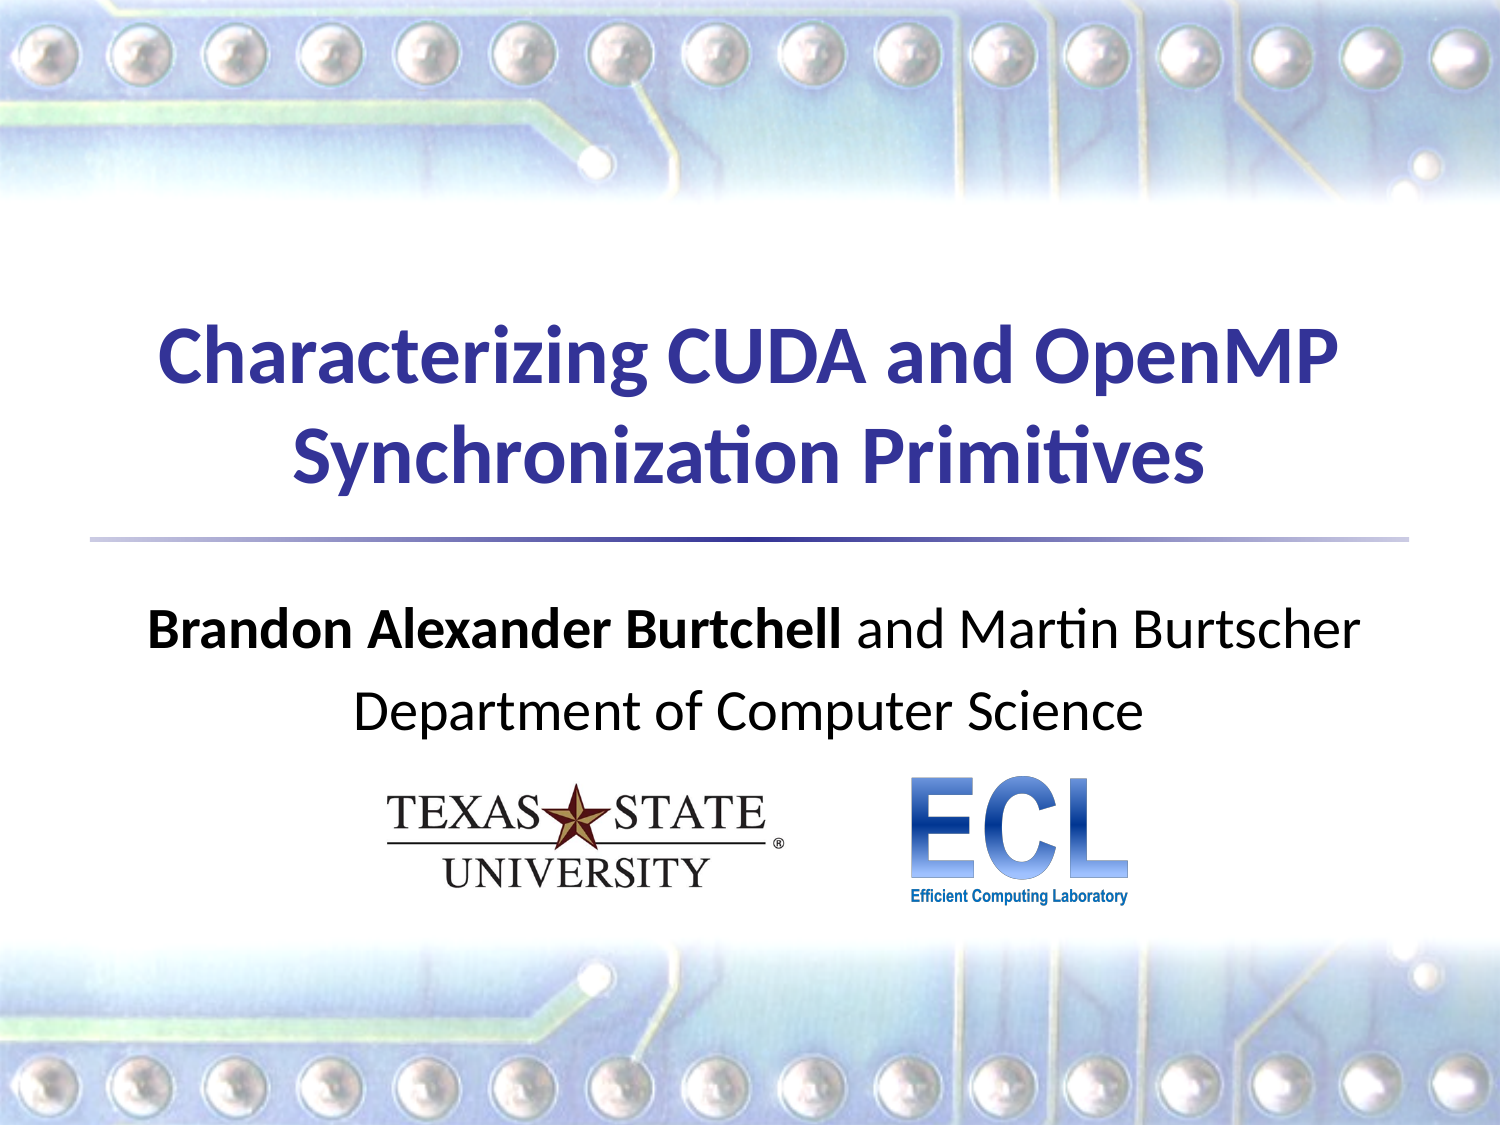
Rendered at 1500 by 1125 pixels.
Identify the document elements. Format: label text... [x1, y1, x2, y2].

subtitle Brandon Alexander Burtchell and Martin Burtscher Department of Computer Science [74, 582, 1425, 701]
picture [899, 740, 1139, 925]
picture [349, 750, 802, 916]
title Characterizing CUDA and OpenMP Synchronization Primitives [74, 207, 1425, 509]
